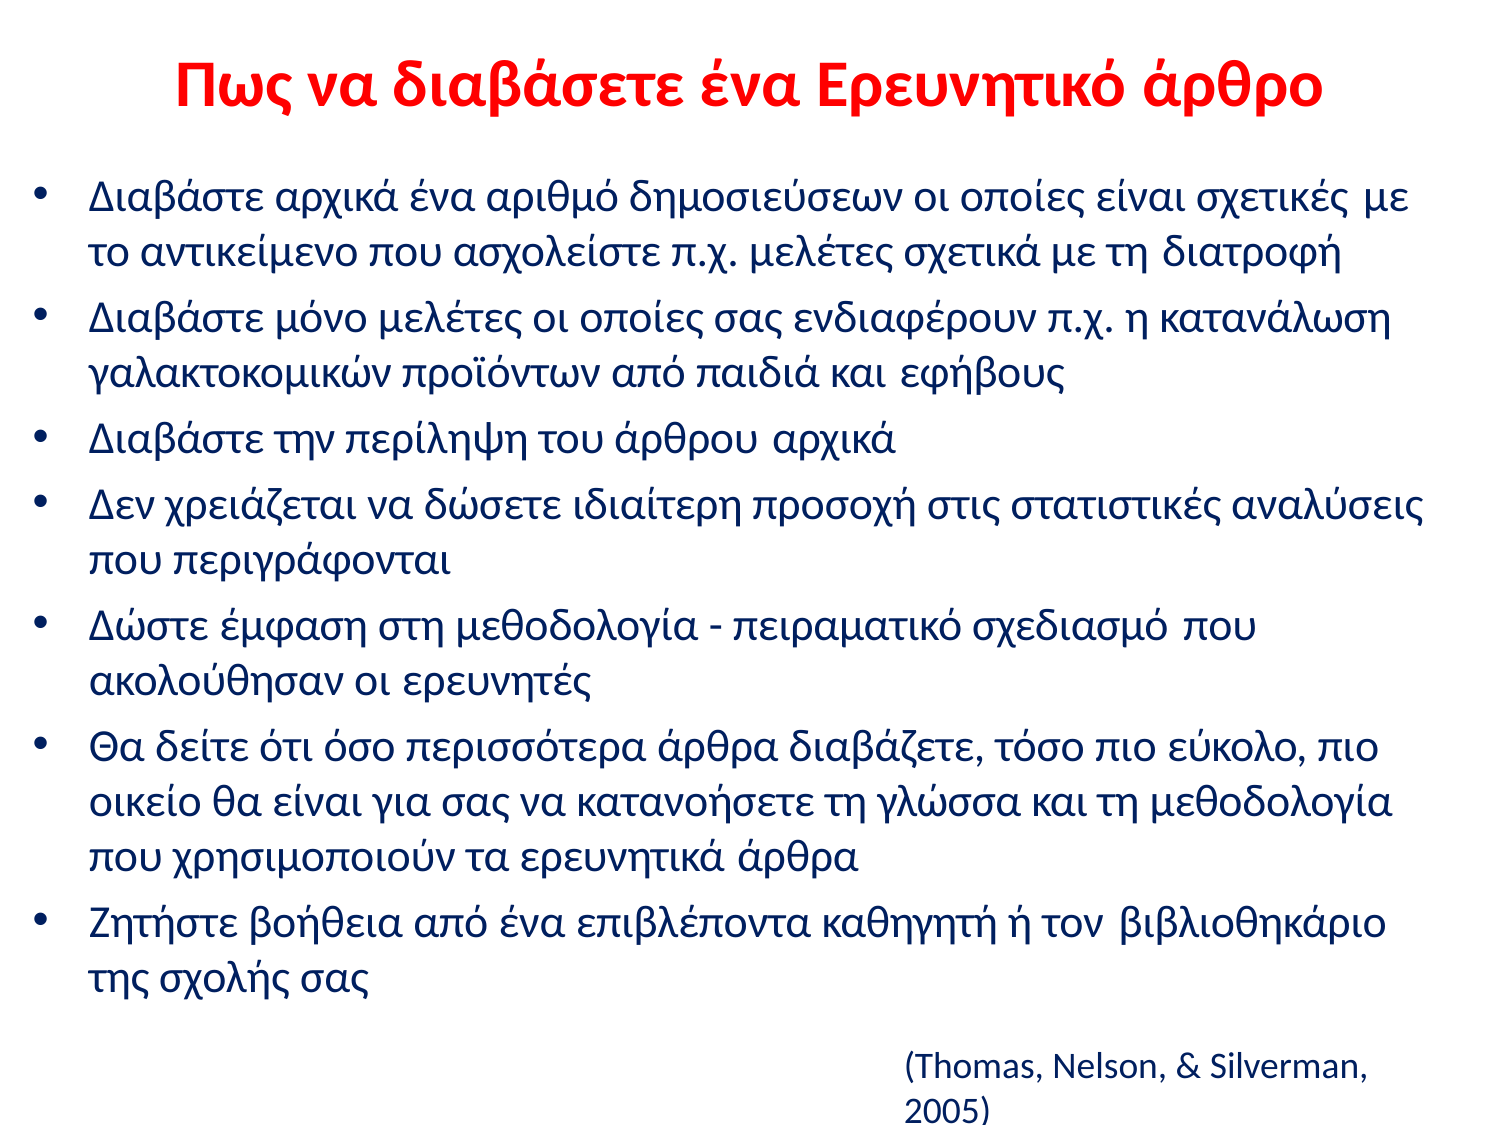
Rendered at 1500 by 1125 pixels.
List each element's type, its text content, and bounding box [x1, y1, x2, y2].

title Πως να διαβάσετε ένα Ερευνητικό άρθρο [173, 37, 1331, 163]
text_box Διαβάστε αρχικά ένα αριθμό δημοσιεύσεων οι οποίες είναι σχετικές με το αντικείμενο που ασχολείστε π.χ. μελέτες σχετικά με τη διατροφή Διαβάστε μόνο μελέτες οι οποίες σας ενδιαφέρουν π.χ. η κατανάλωση γαλακτοκομικών προϊόντων από παιδιά και εφήβους Διαβάστε την περίληψη του άρθρου αρχικά Δεν χρειάζεται να δώσετε ιδιαίτερη προσοχή στις στατιστικές αναλύσεις που περιγράφονται Δώστε έμφαση στη μεθοδολογία - πειραματικό σχεδιασμό που ακολούθησαν οι ερευνητές Θα δείτε ότι όσο περισσότερα άρθρα διαβάζετε, τόσο πιο εύκολο, πιο οικείο θα είναι για σας να κατανοήσετε τη γλώσσα και τη μεθοδολογία που χρησιμοποιούν τα ερευνητικά άρθρα Ζητήστε βοήθεια από ένα επιβλέποντα καθηγητή ή τον βιβλιοθηκάριο της σχολής σας (Thomas, Nelson, & Silverman, 2005) [30, 163, 1470, 1125]
